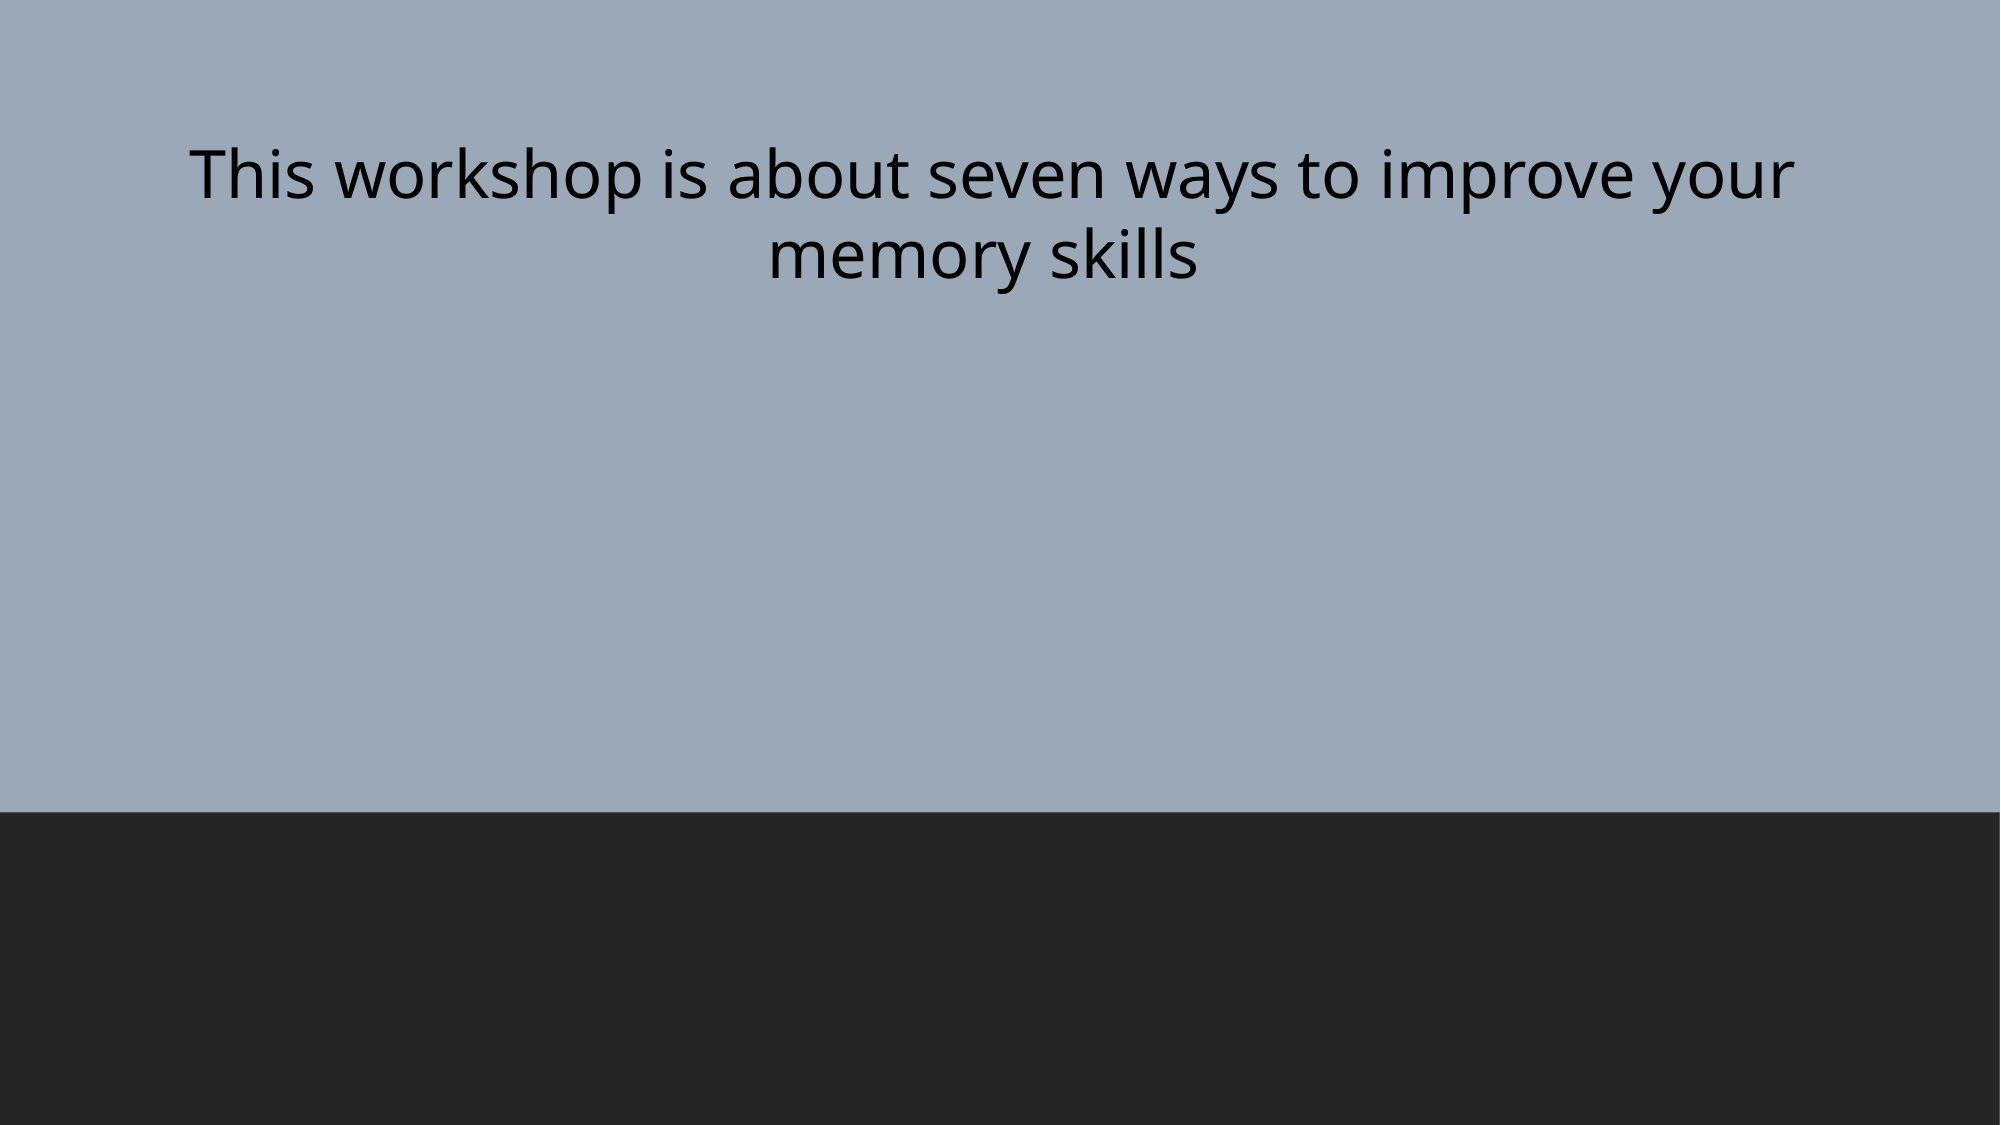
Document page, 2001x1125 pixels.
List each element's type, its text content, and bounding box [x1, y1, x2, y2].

text_box [0, 812, 2000, 1125]
text_box [0, 0, 2000, 812]
title This workshop is about seven ways to improve your memory skills [187, 129, 1812, 320]
